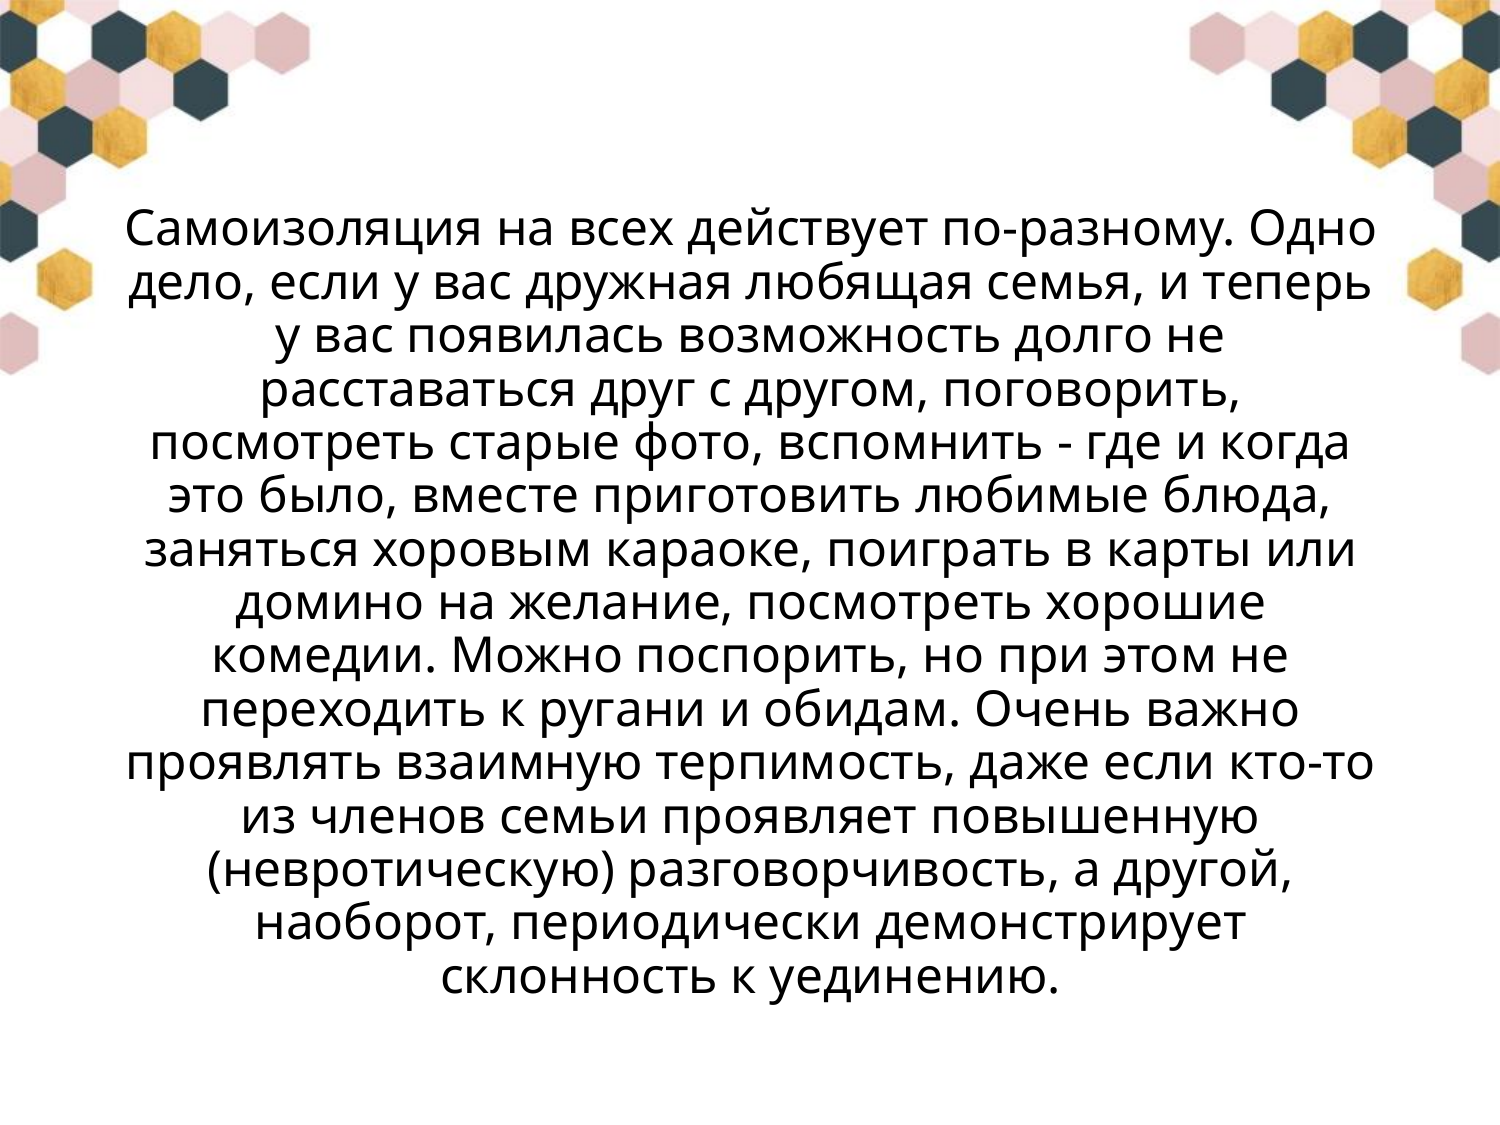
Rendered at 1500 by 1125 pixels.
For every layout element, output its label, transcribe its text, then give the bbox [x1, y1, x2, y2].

picture [0, 0, 1500, 1125]
list Самоизоляция на всех действует по-разному. Одно дело, если у вас дружная любящая семья, и теперь у вас появилась возможность долго не расставаться друг с другом, поговорить, посмотреть старые фото, вспомнить - где и когда это было, вместе приготовить любимые блюда, заняться хоровым караоке, поиграть в карты или домино на желание, посмотреть хорошие комедии. Можно поспорить, но при этом не переходить к ругани и обидам. Очень важно проявлять взаимную терпимость, даже если кто-то из членов семьи проявляет повышенную (невротическую) разговорчивость, а другой, наоборот, периодически демонстрирует склонность к уединению. [104, 195, 1397, 1014]
